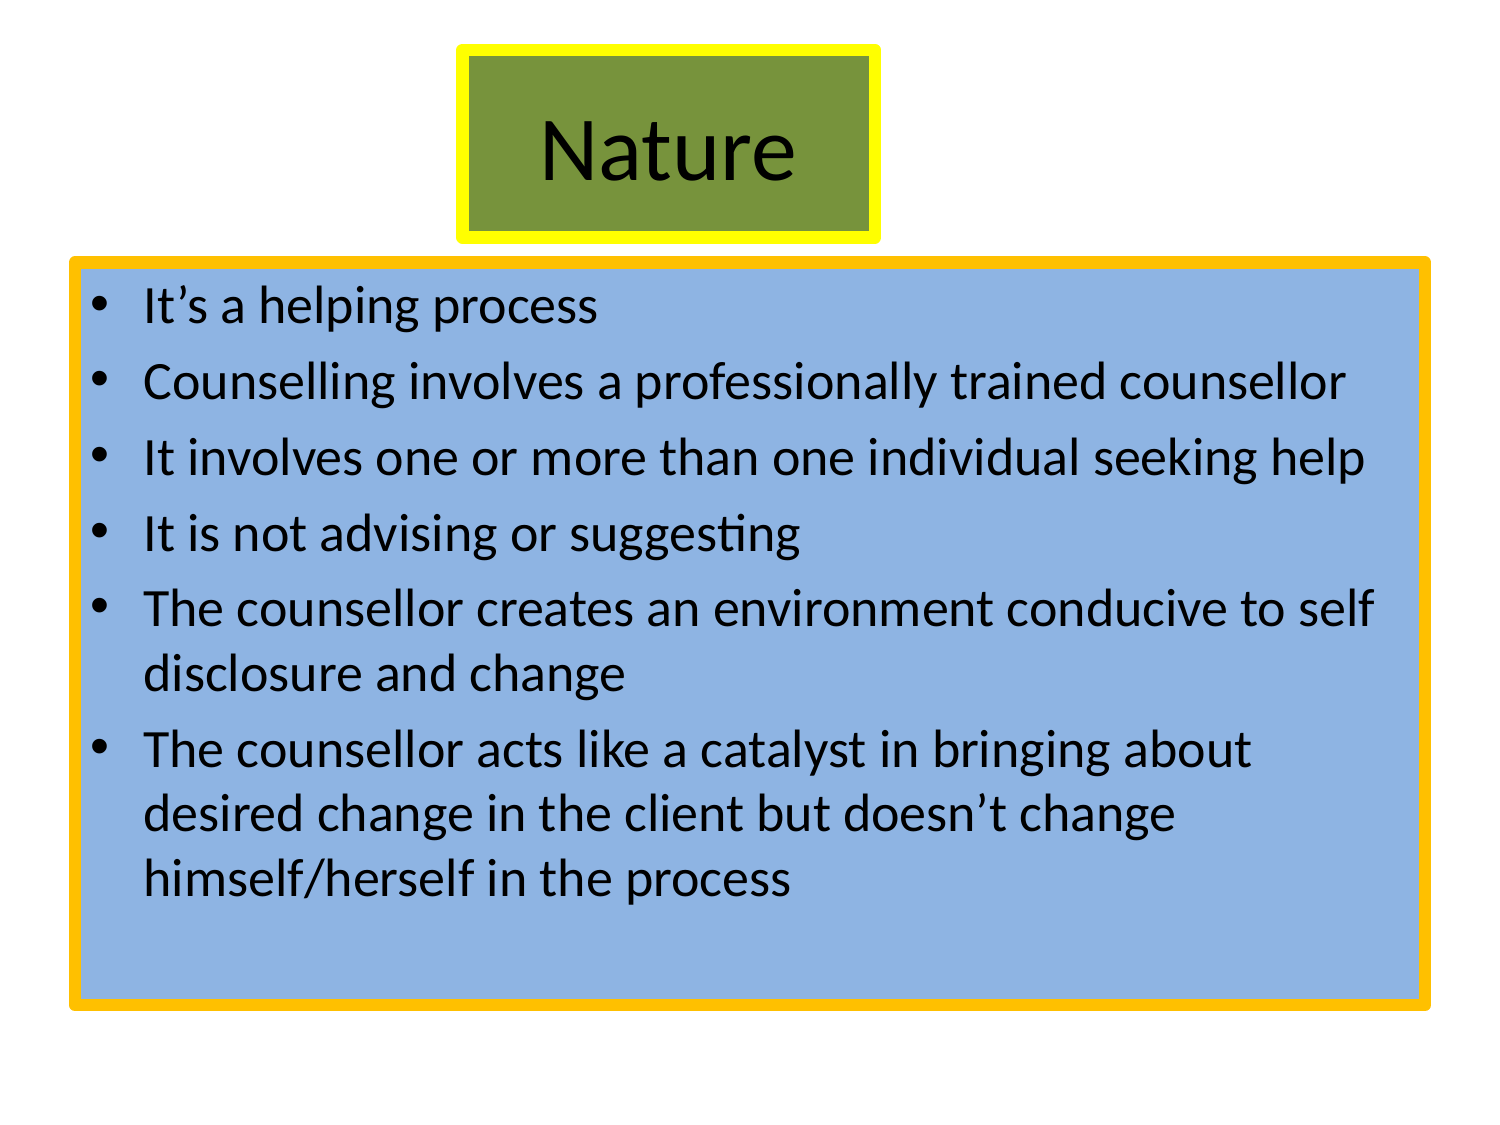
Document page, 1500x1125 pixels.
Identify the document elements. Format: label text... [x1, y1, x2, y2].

title Nature [462, 50, 875, 238]
list It’s a helping process Counselling involves a professionally trained counsellor It involves one or more than one individual seeking help It is not advising or suggesting The counsellor creates an environment conducive to self disclosure and change The counsellor acts like a catalyst in bringing about desired change in the client but doesn’t change himself/herself in the process [75, 262, 1425, 1005]
